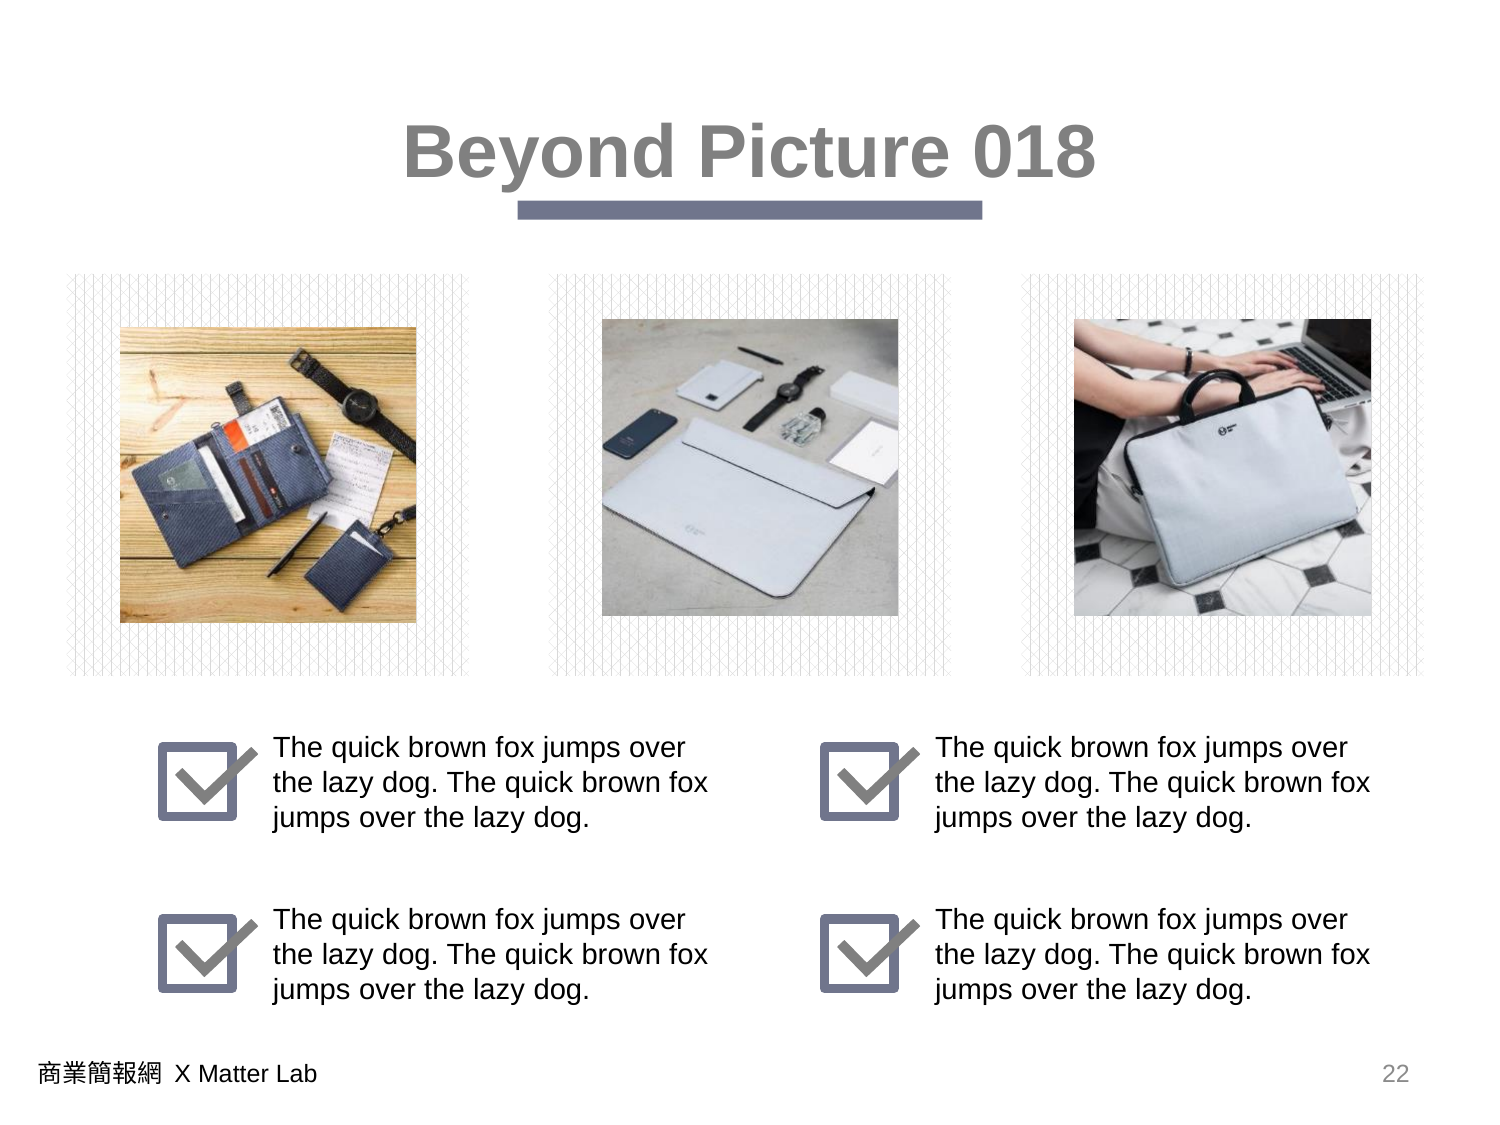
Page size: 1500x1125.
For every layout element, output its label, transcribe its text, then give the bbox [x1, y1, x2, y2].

text_box [65, 272, 471, 678]
text_box The quick brown fox jumps over the lazy dog. The quick brown fox jumps over the lazy dog. [258, 893, 739, 1013]
slide_number 21 [1074, 1042, 1425, 1103]
text_box The quick brown fox jumps over the lazy dog. The quick brown fox jumps over the lazy dog. [920, 893, 1401, 1013]
picture [602, 319, 898, 616]
text_box The quick brown fox jumps over the lazy dog. The quick brown fox jumps over the lazy dog. [258, 721, 739, 841]
footer 商業簡報網 X Matter Lab [23, 1042, 499, 1103]
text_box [162, 918, 259, 989]
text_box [824, 918, 921, 989]
text_box Beyond Picture 018 [308, 95, 1192, 200]
text_box [1019, 272, 1426, 678]
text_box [162, 746, 259, 817]
text_box The quick brown fox jumps over the lazy dog. The quick brown fox jumps over the lazy dog. [920, 721, 1401, 841]
text_box [515, 200, 984, 222]
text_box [824, 746, 921, 817]
text_box [547, 272, 953, 678]
picture [119, 327, 416, 623]
picture [1074, 319, 1371, 616]
